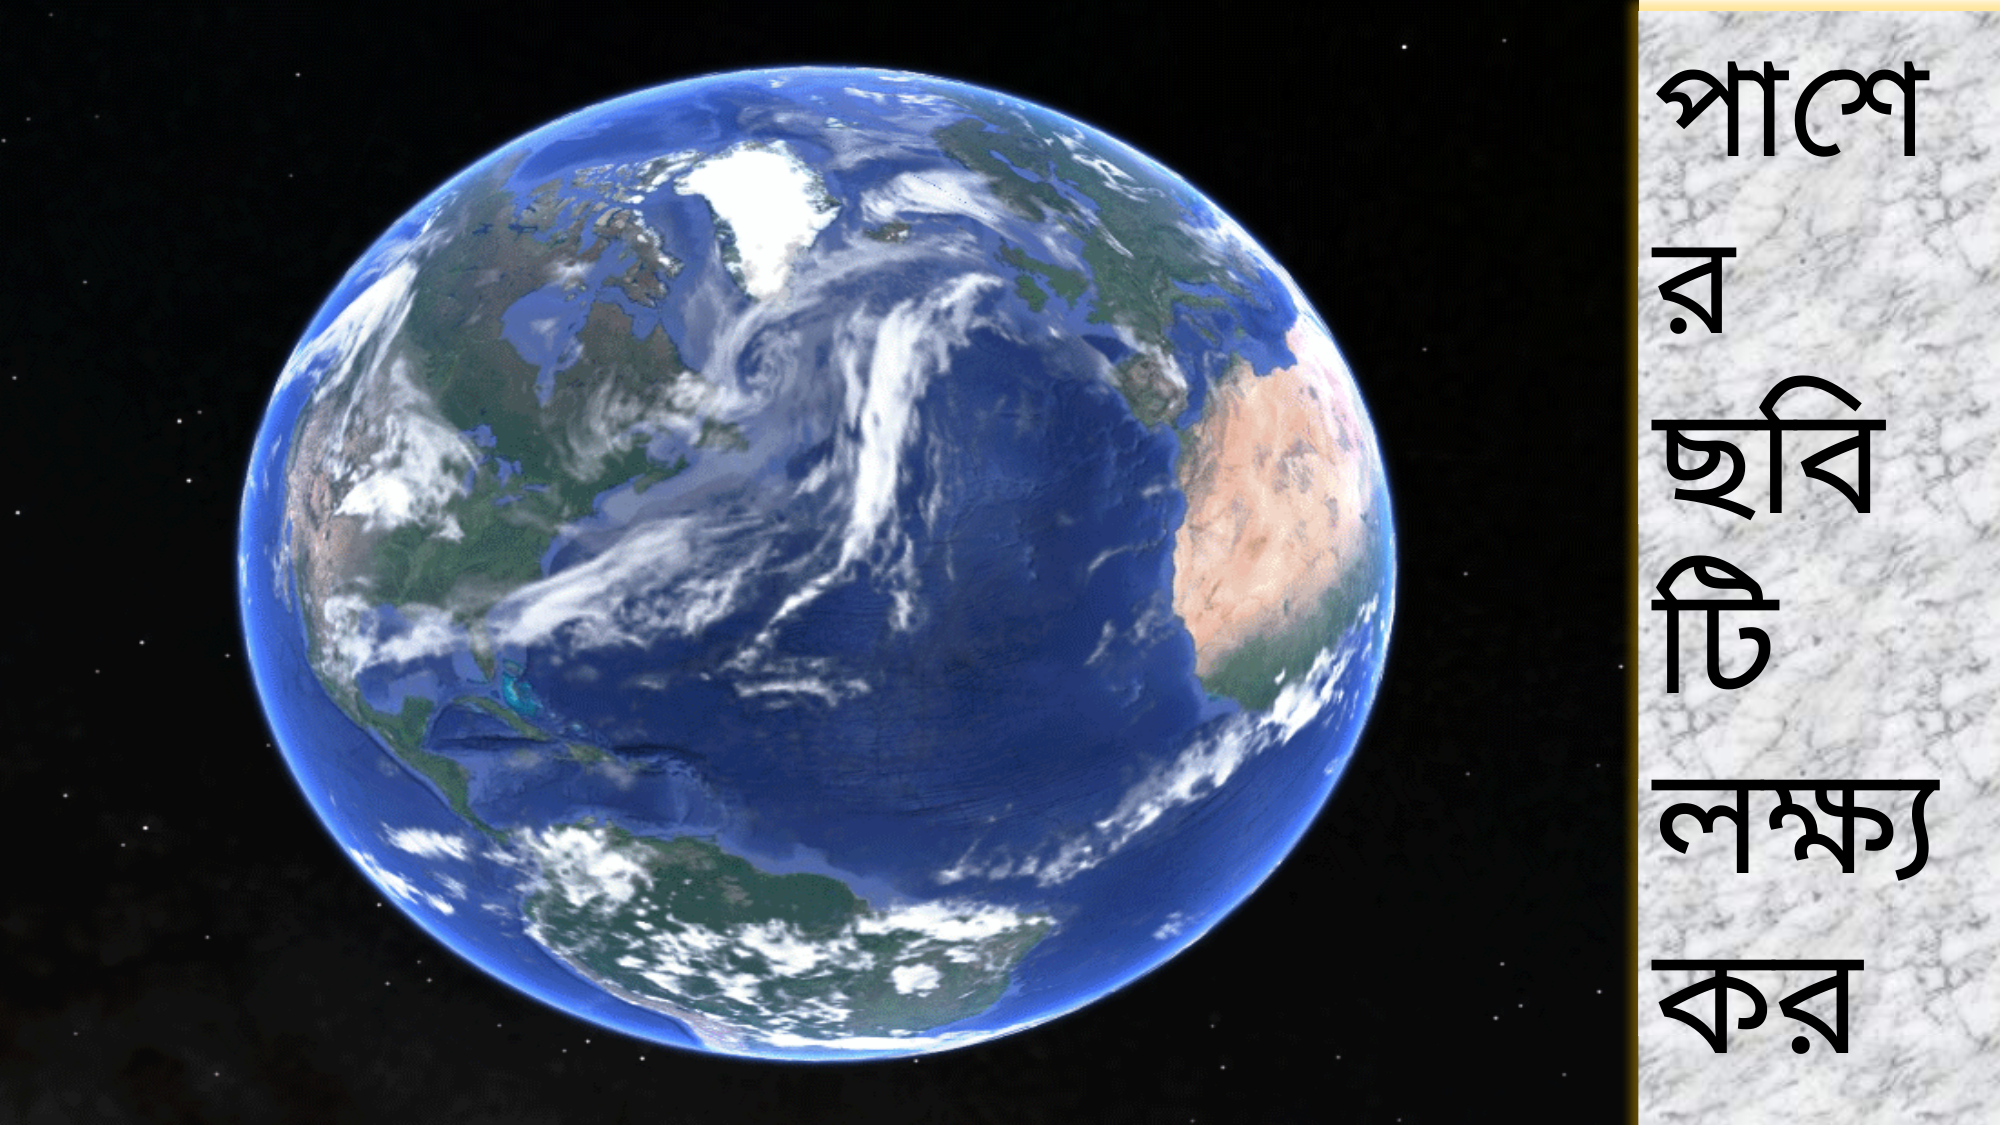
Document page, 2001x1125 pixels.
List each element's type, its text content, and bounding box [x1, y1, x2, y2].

text_box পাশের ছবিটি লক্ষ্য কর ও চিন্তা কর। [1639, 11, 2000, 1125]
picture [0, 0, 1639, 1125]
